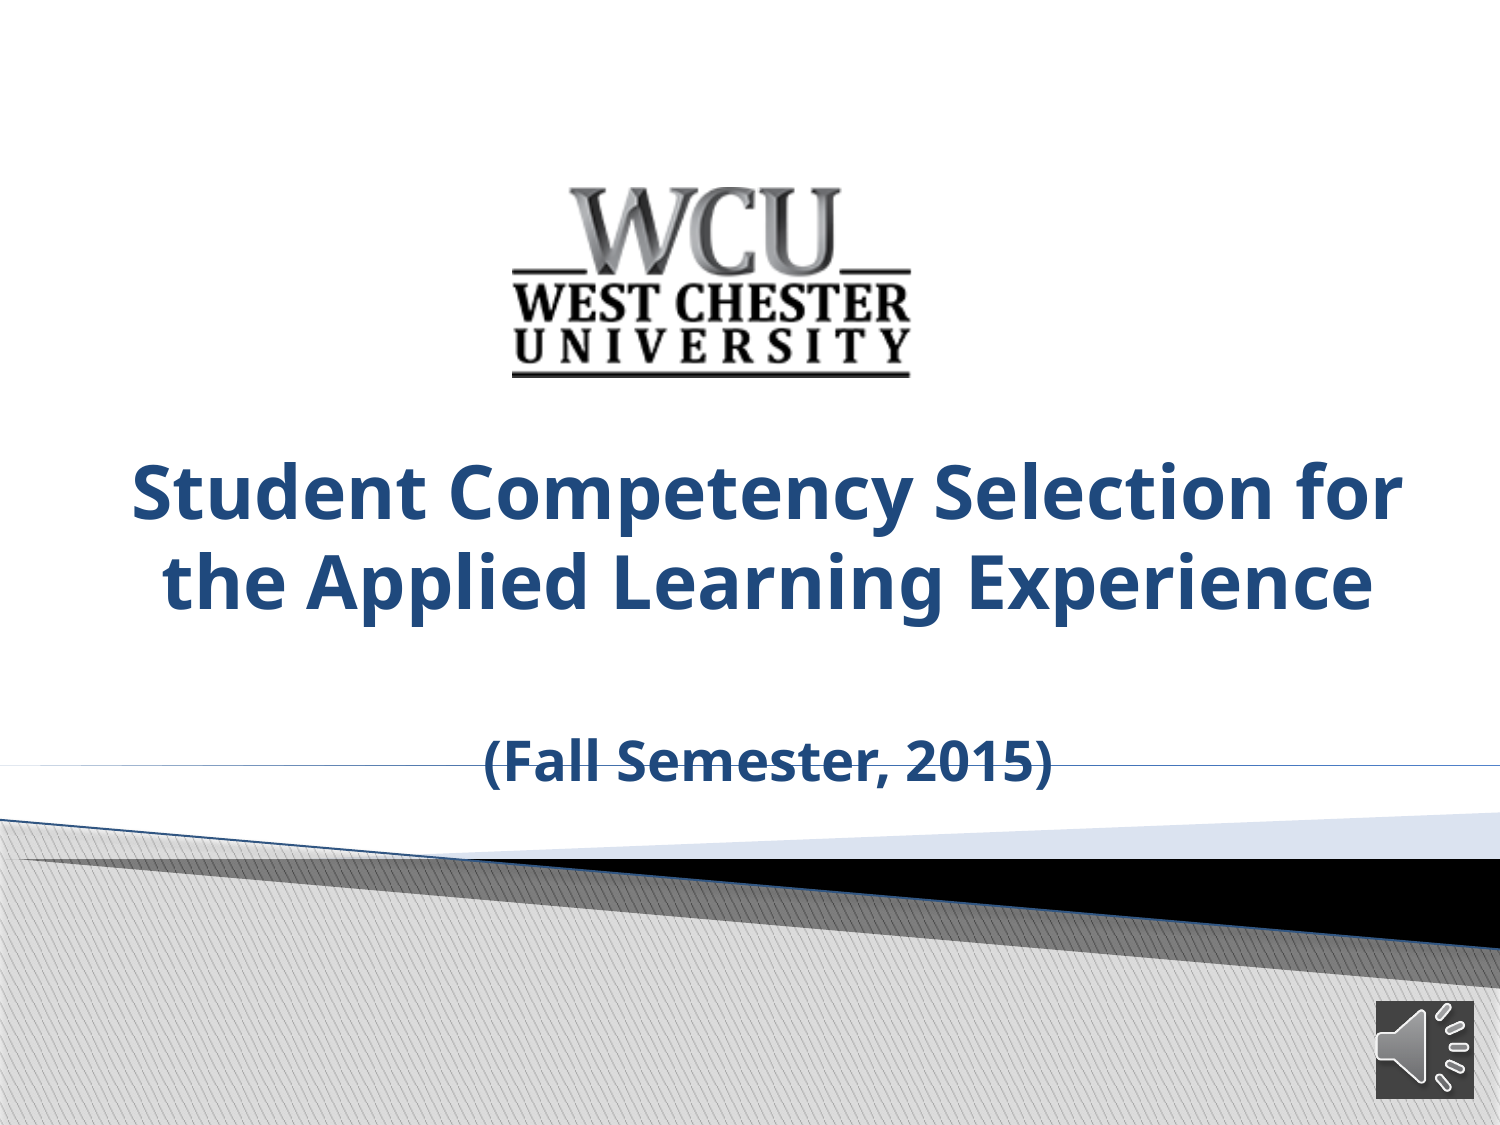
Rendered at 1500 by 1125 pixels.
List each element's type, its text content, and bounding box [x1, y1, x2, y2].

picture [5, 859, 1500, 989]
picture [512, 187, 922, 378]
title Student Competency Selection for the Applied Learning Experience (Fall Semester, 2015) [112, 99, 1425, 800]
picture [1374, 999, 1476, 1101]
